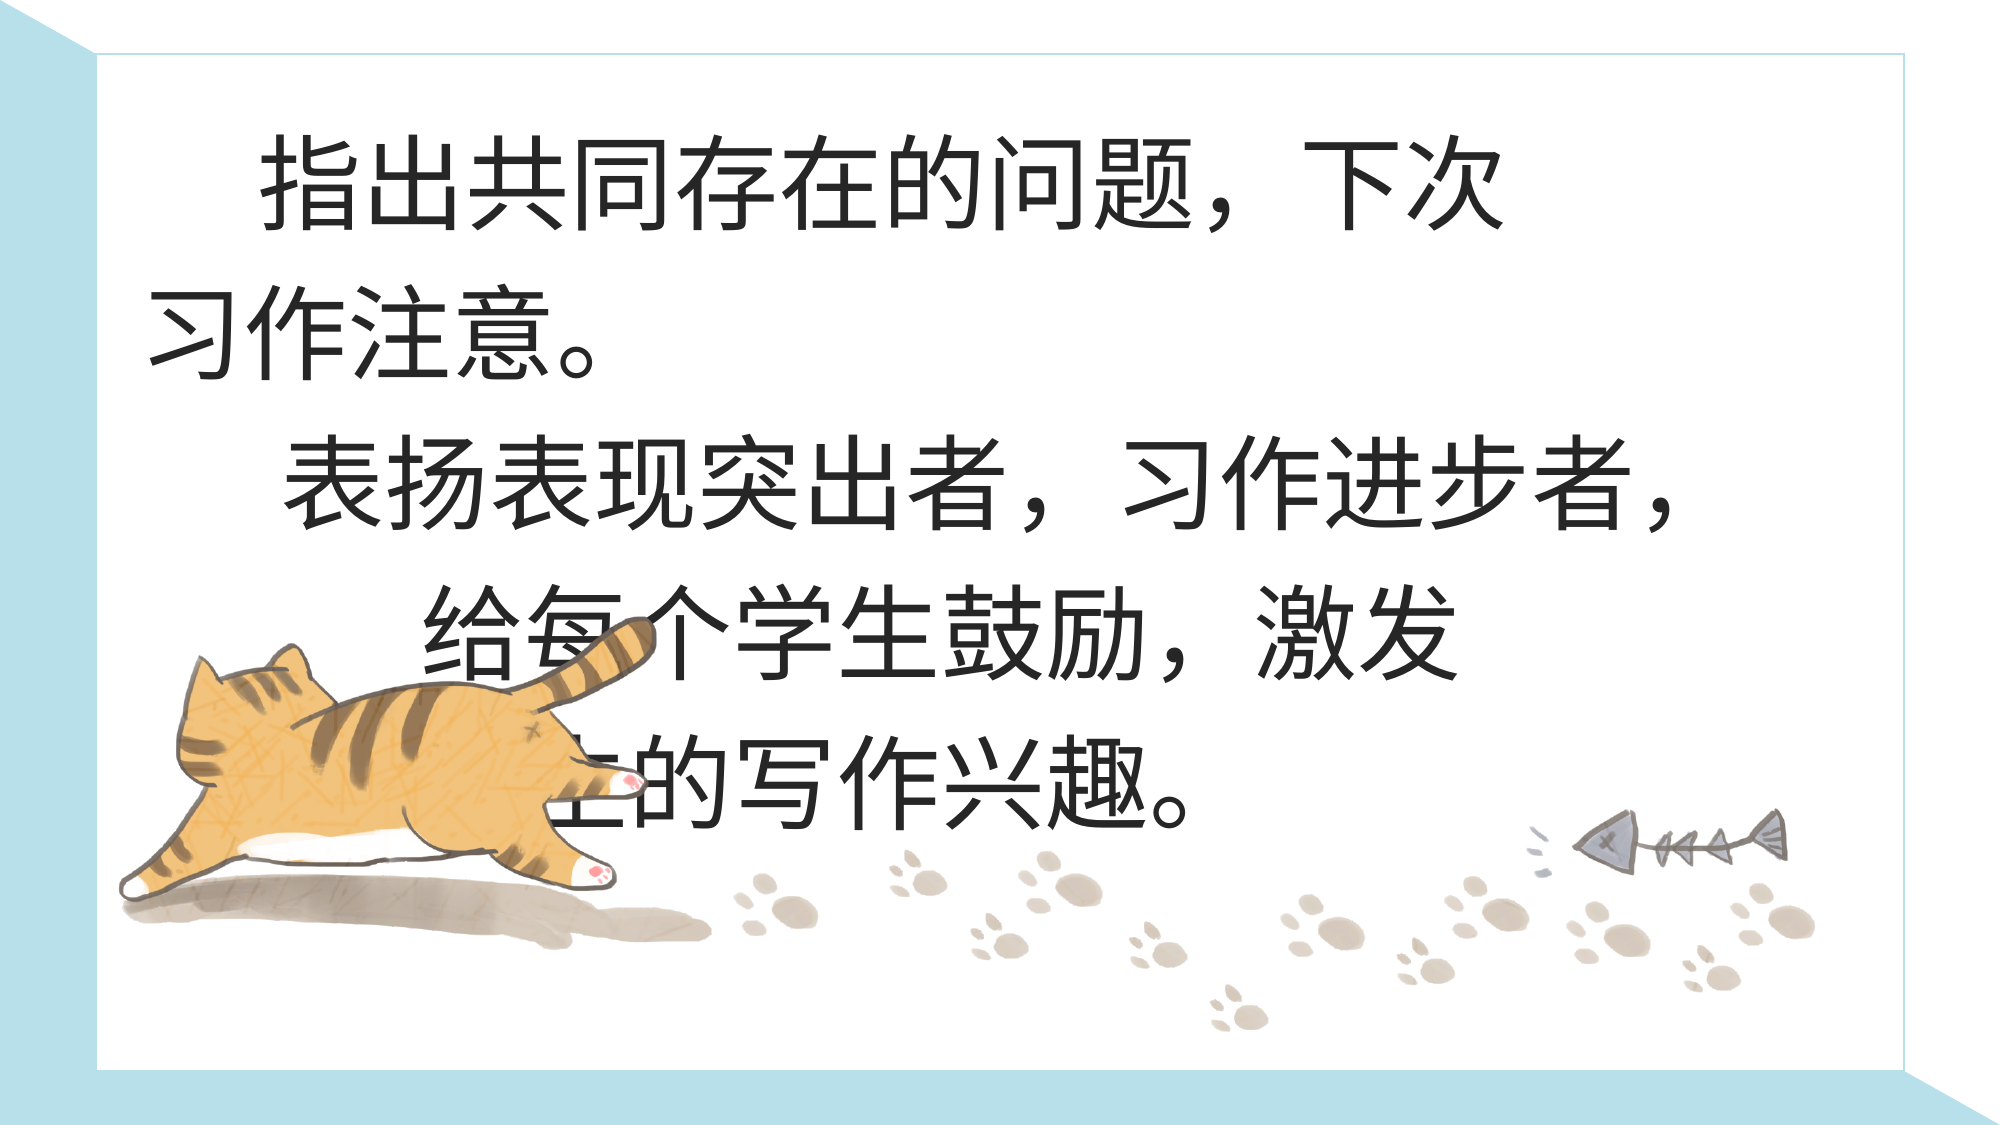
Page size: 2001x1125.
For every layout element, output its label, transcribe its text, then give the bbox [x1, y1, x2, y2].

text_box 指出共同存在的问题，下次 习作注意。 表扬表现突出者，习作进步者， 给每个学生鼓励，激发 学生的写作兴趣。 [124, 86, 1878, 550]
picture [67, 550, 1933, 1056]
